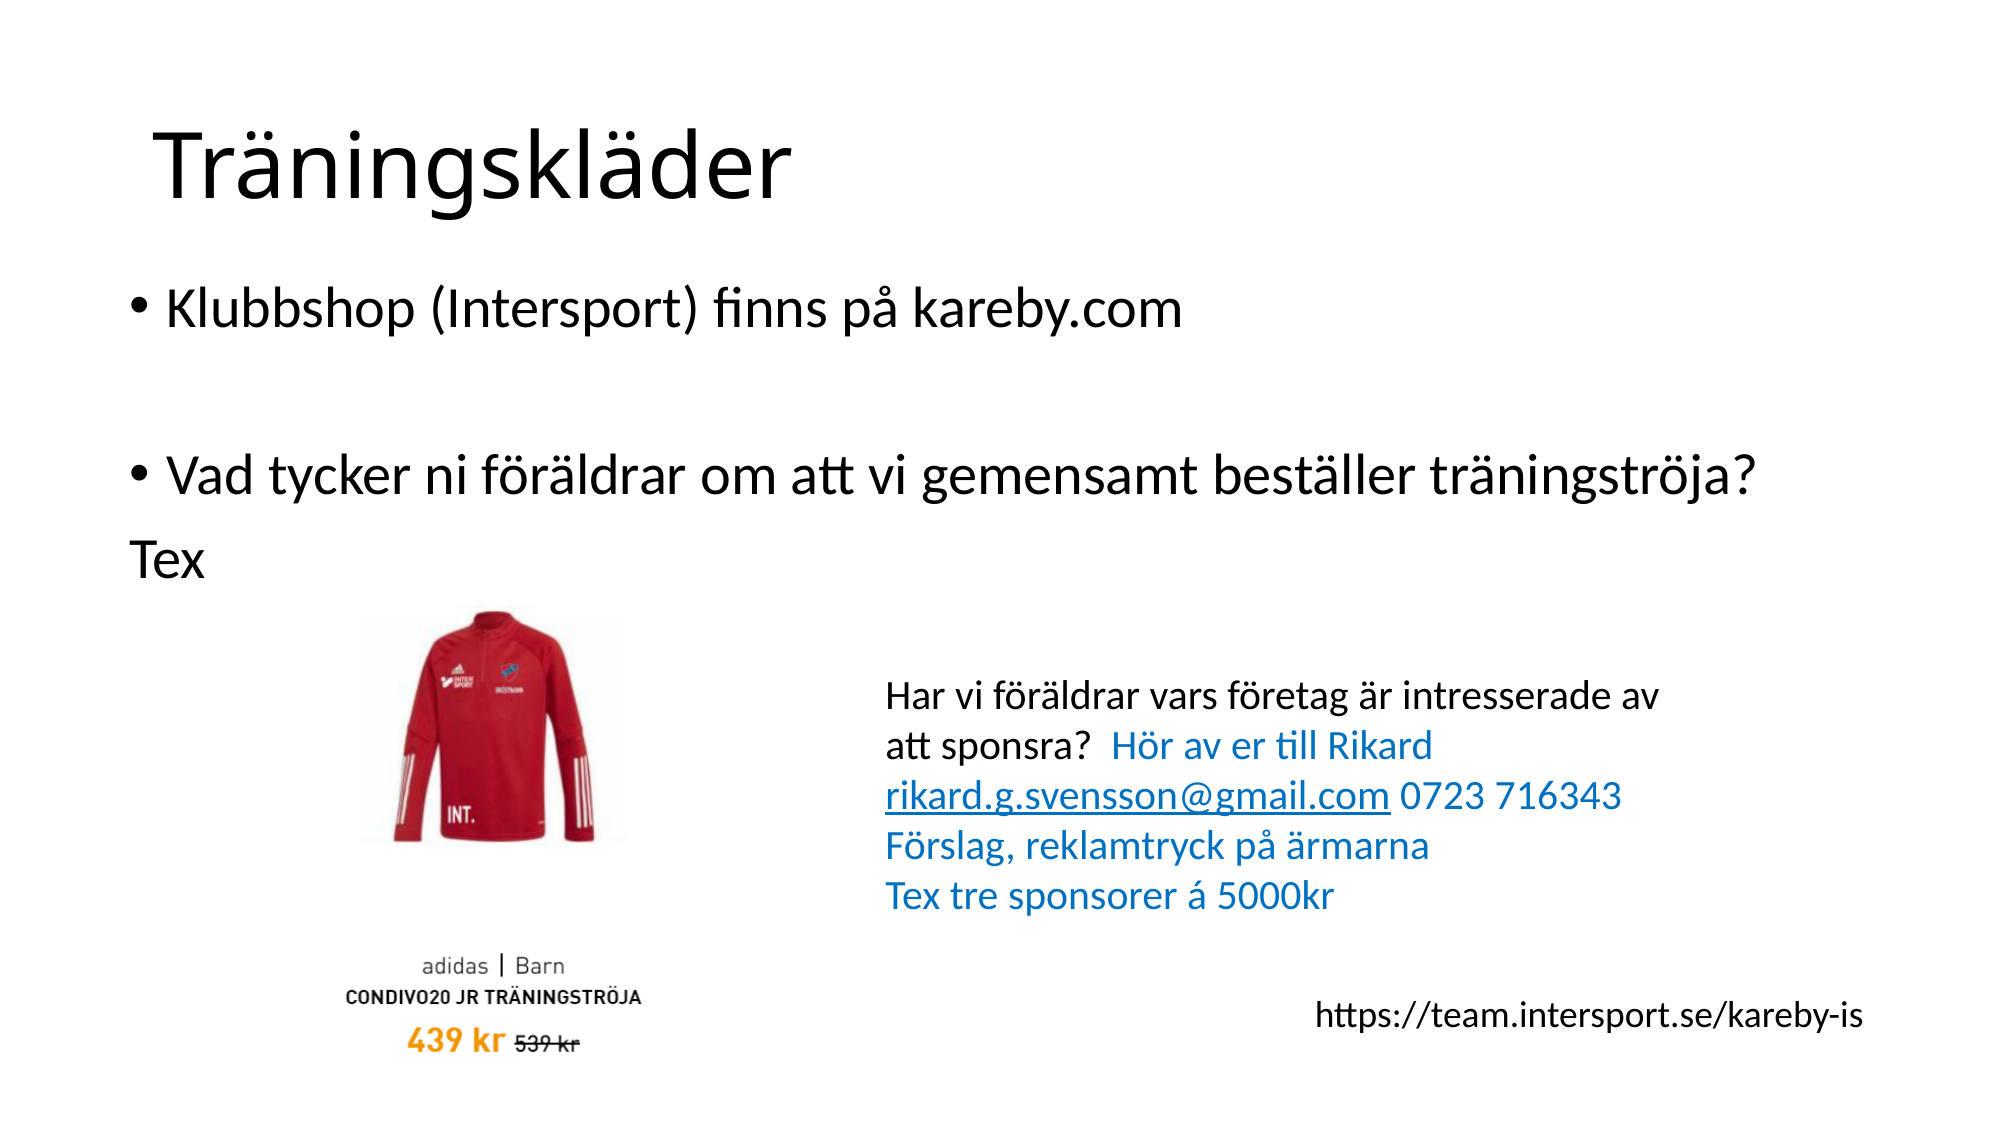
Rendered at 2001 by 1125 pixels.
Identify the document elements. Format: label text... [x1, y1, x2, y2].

title Träningskläder [137, 59, 1863, 278]
text_box Har vi föräldrar vars företag är intresserade av att sponsra? Hör av er till Rikard rikard.g.svensson@gmail.com 0723 716343 Förslag, reklamtryck på ärmarna Tex tre sponsorer á 5000kr [870, 660, 1702, 925]
text_box https://team.intersport.se/kareby-is [1299, 982, 1954, 1043]
picture [331, 593, 654, 1066]
list Klubbshop (Intersport) finns på kareby.com Vad tycker ni föräldrar om att vi gemensamt beställer träningströja? Tex [114, 269, 1840, 983]
